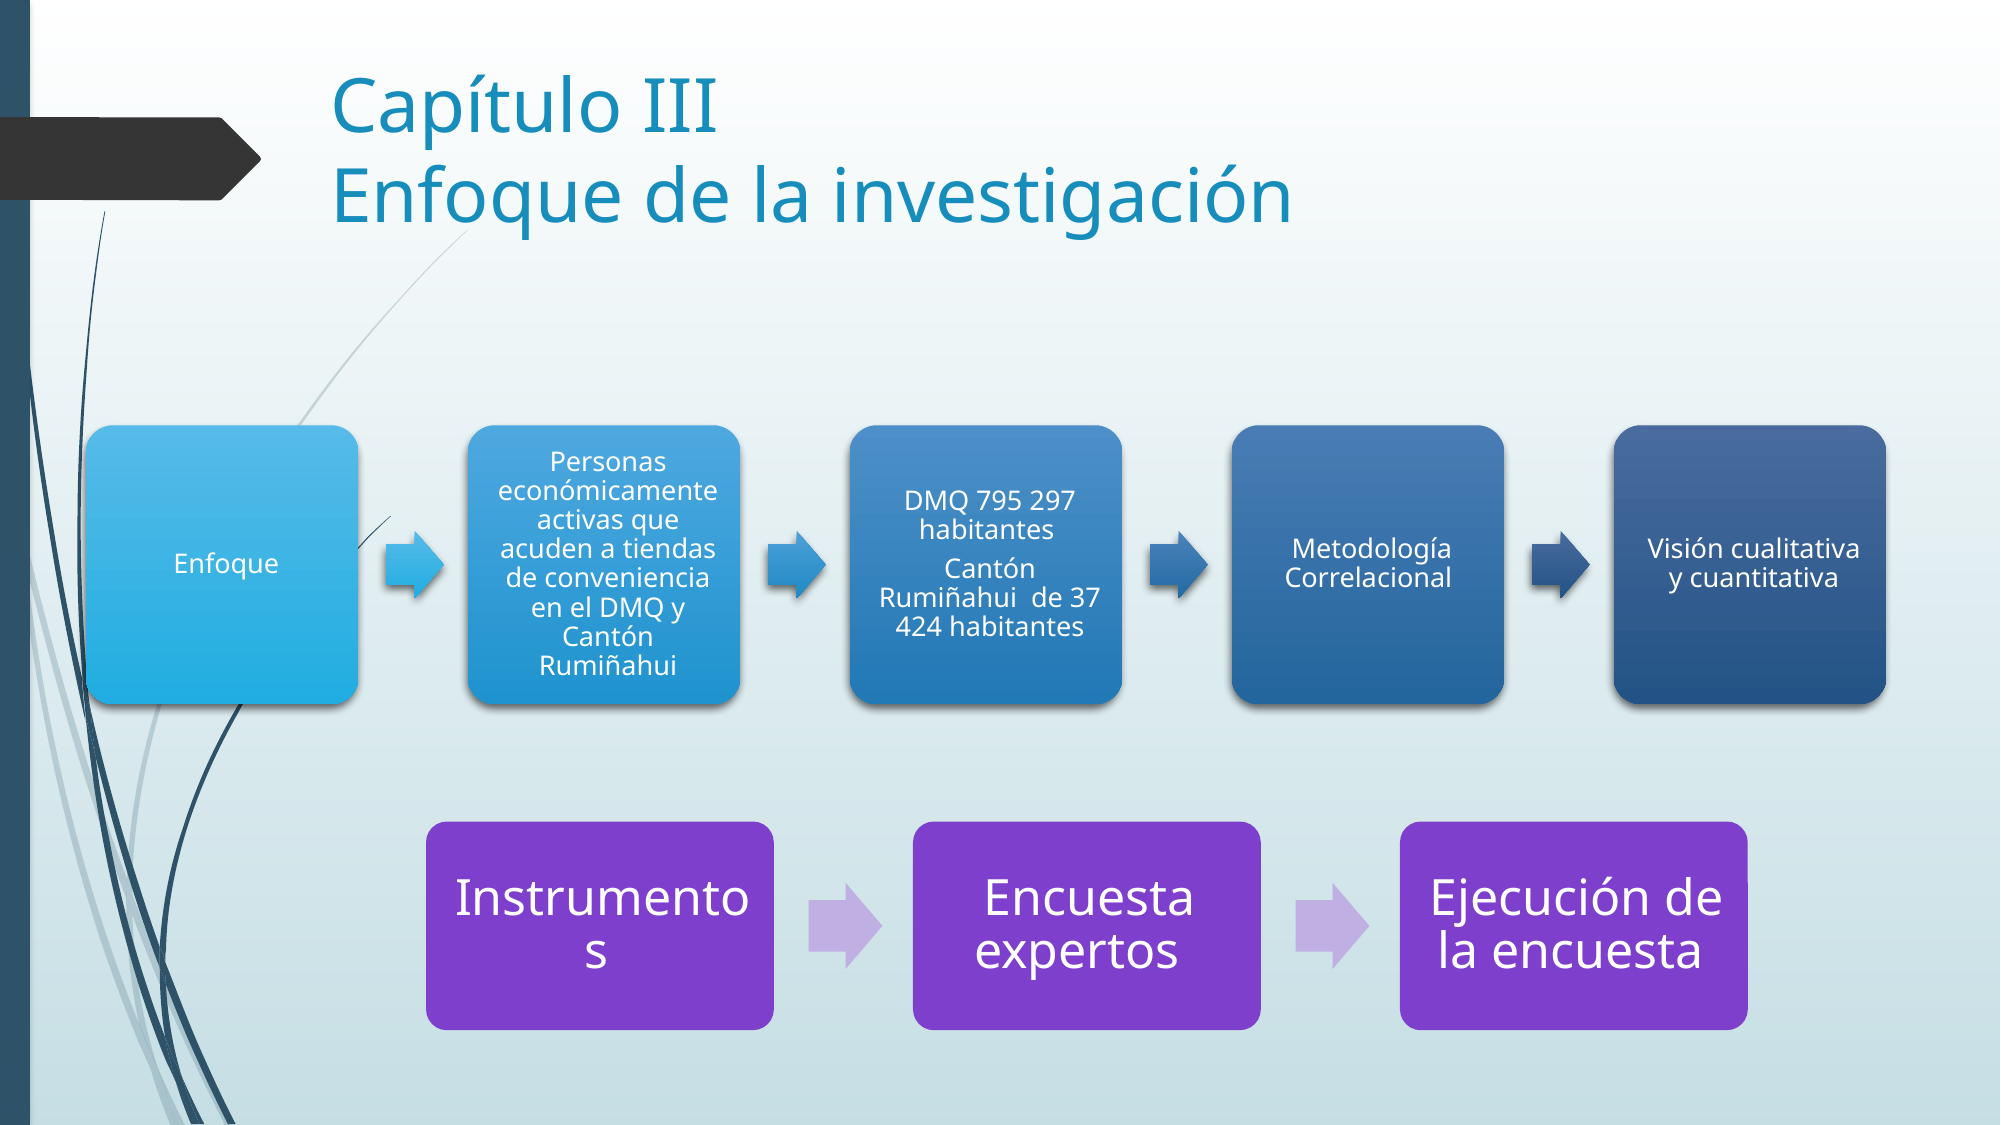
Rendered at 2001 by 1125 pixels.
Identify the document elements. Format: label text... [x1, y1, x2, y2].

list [84, 279, 1888, 850]
title Capítulo III Enfoque de la investigación [315, 50, 1777, 261]
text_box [424, 776, 1750, 1075]
